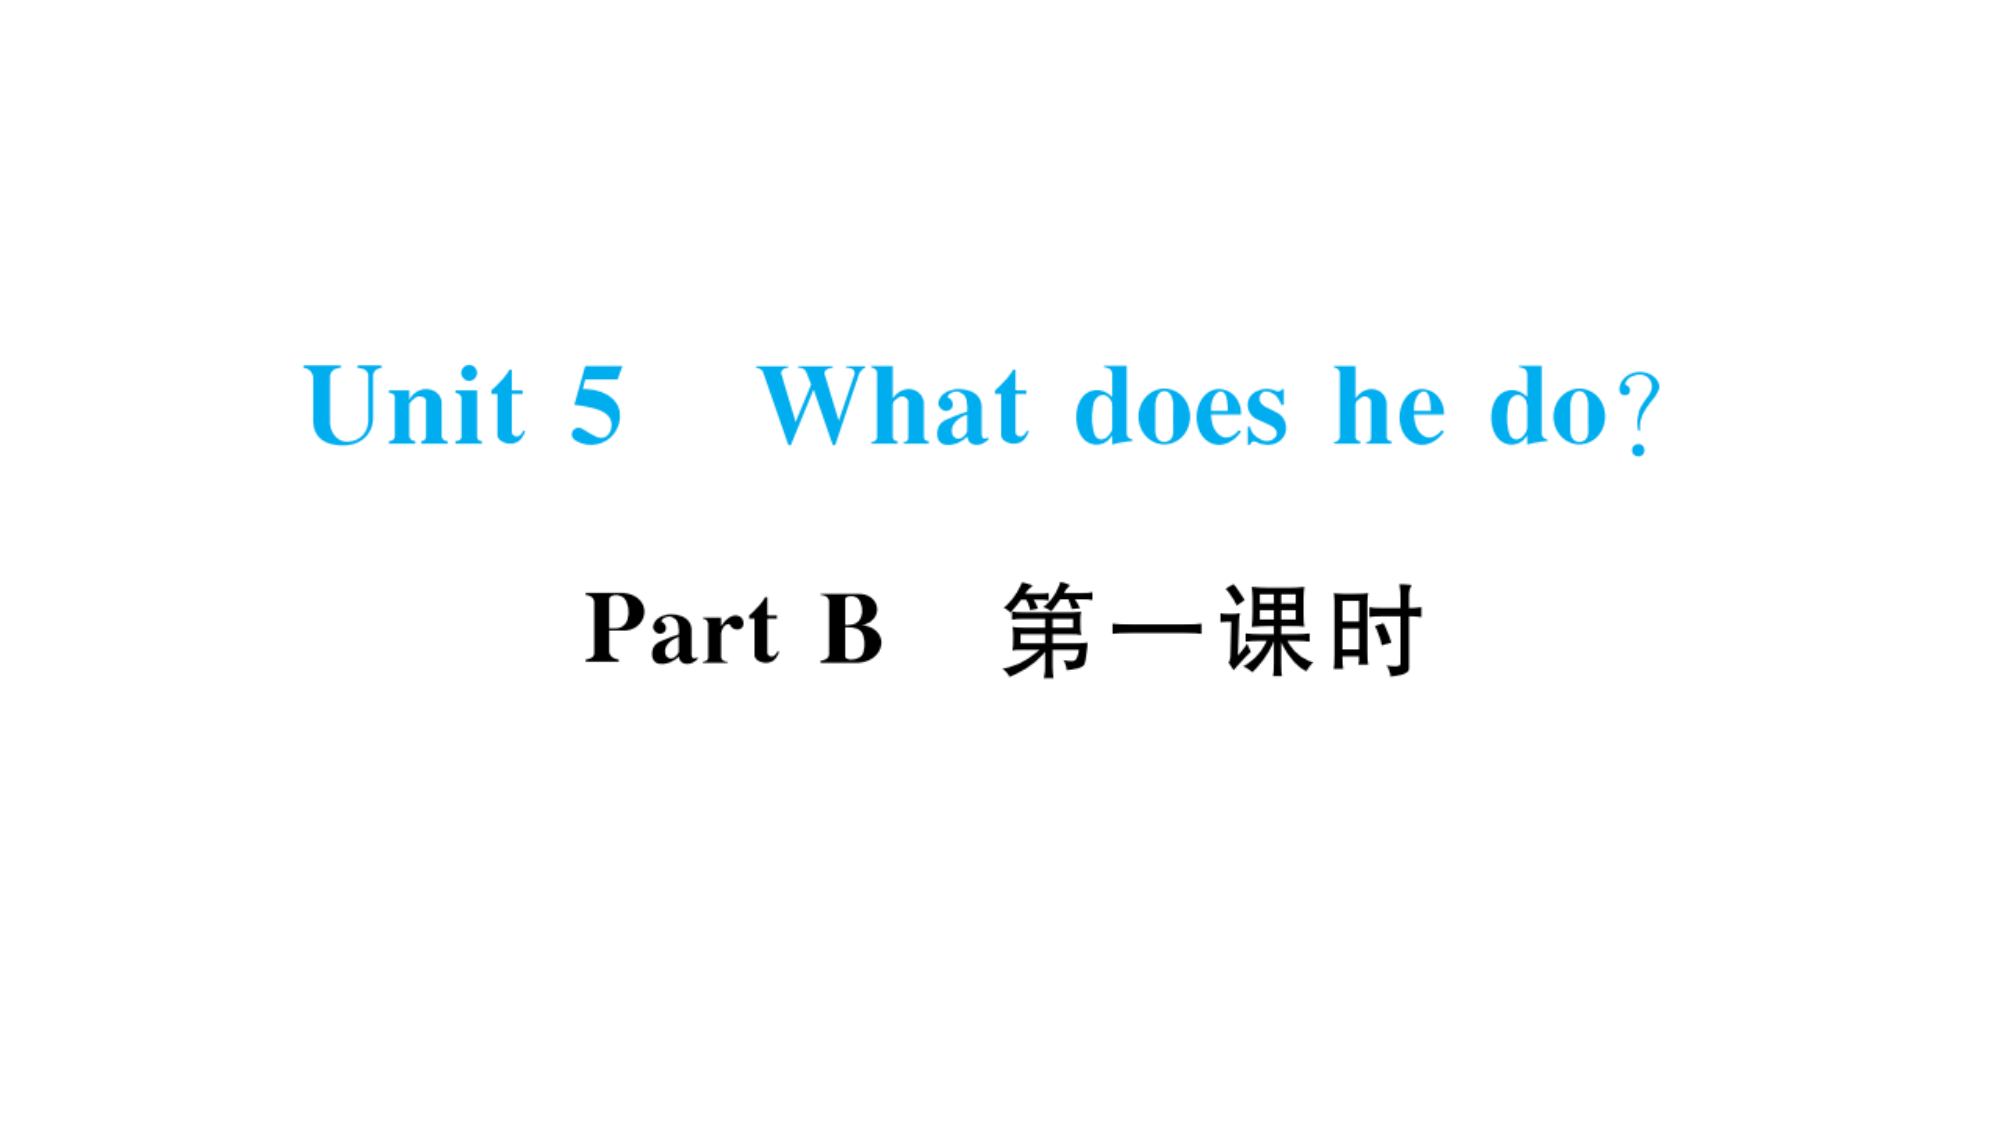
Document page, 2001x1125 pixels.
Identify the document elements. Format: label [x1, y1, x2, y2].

picture [237, 295, 1758, 731]
